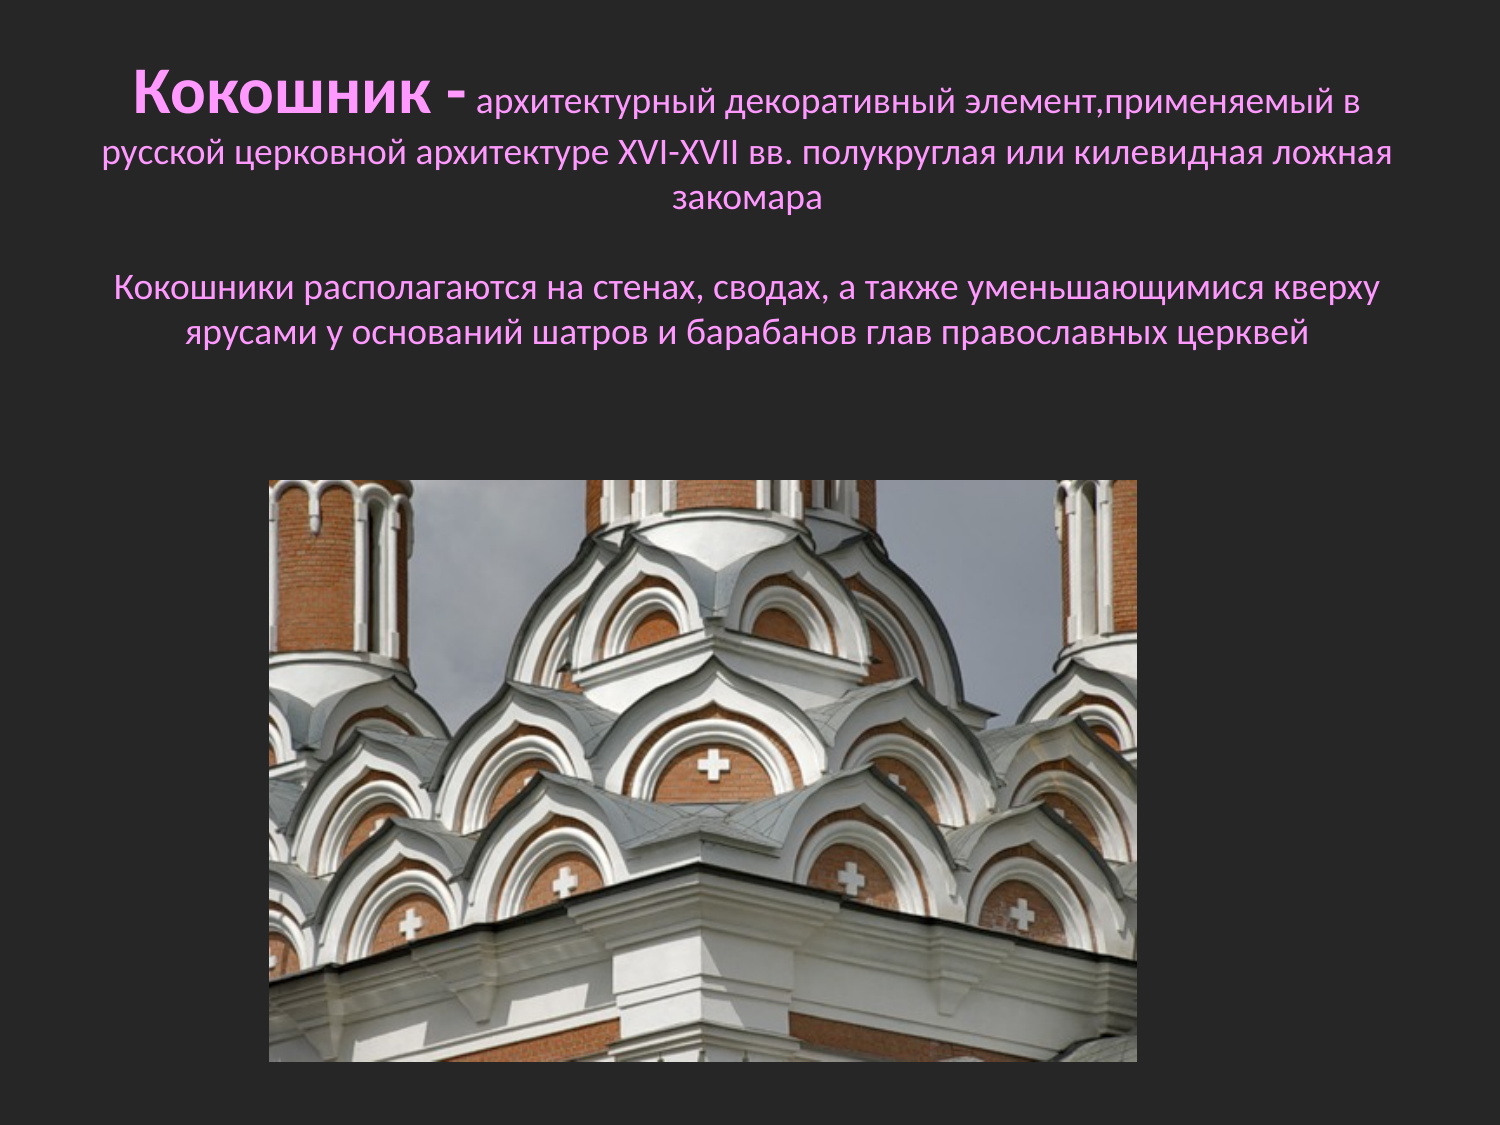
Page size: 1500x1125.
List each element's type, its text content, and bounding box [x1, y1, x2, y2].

title Кокошник - архитектурный декоративный элемент,применяемый в русской церковной архитектуре XVI-XVII вв. полукруглая или килевидная ложная закомара Кокошники располагаются на стенах, сводах, а также уменьшающимися кверху ярусами у оснований шатров и барабанов глав православных церквей [70, 45, 1425, 399]
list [269, 480, 1137, 1062]
